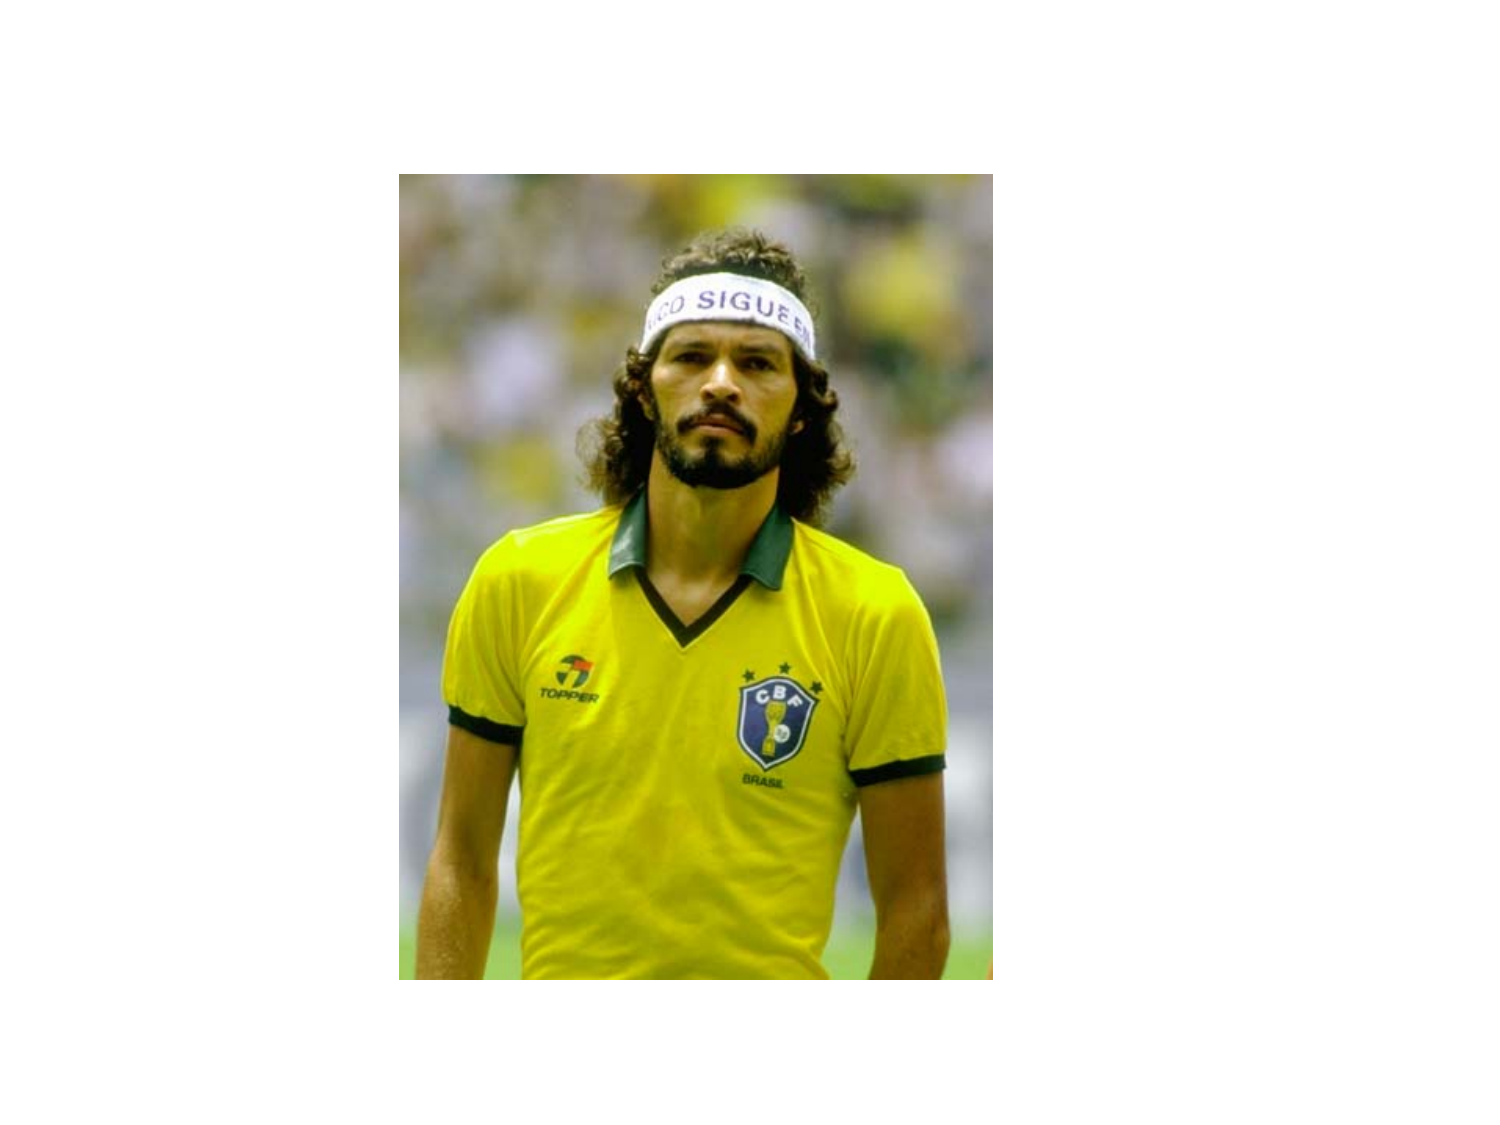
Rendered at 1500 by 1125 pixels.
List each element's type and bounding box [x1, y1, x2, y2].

picture [399, 174, 993, 980]
